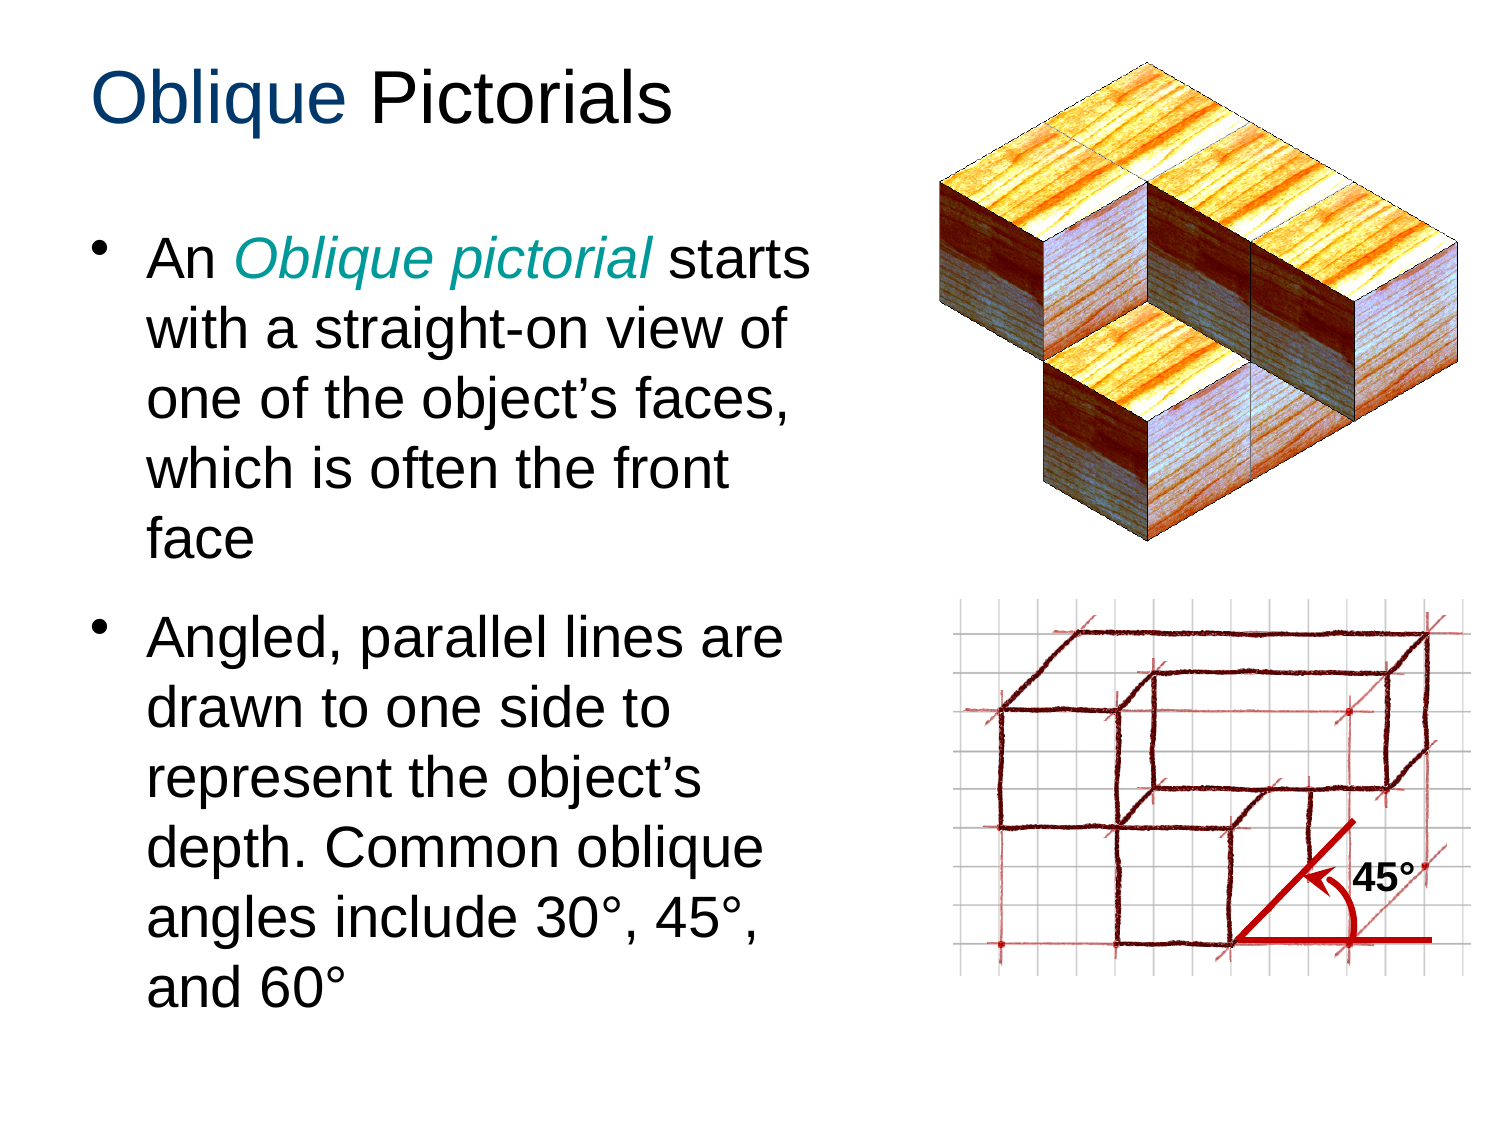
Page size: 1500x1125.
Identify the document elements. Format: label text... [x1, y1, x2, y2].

list An Oblique pictorial starts with a straight-on view of one of the object’s faces, which is often the front face Angled, parallel lines are drawn to one side to represent the object’s depth. Common oblique angles include 30°, 45°, and 60° [75, 212, 838, 1005]
picture [953, 599, 1471, 976]
picture [924, 49, 1472, 552]
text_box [1237, 819, 1433, 976]
title Oblique Pictorials [75, 0, 1425, 188]
